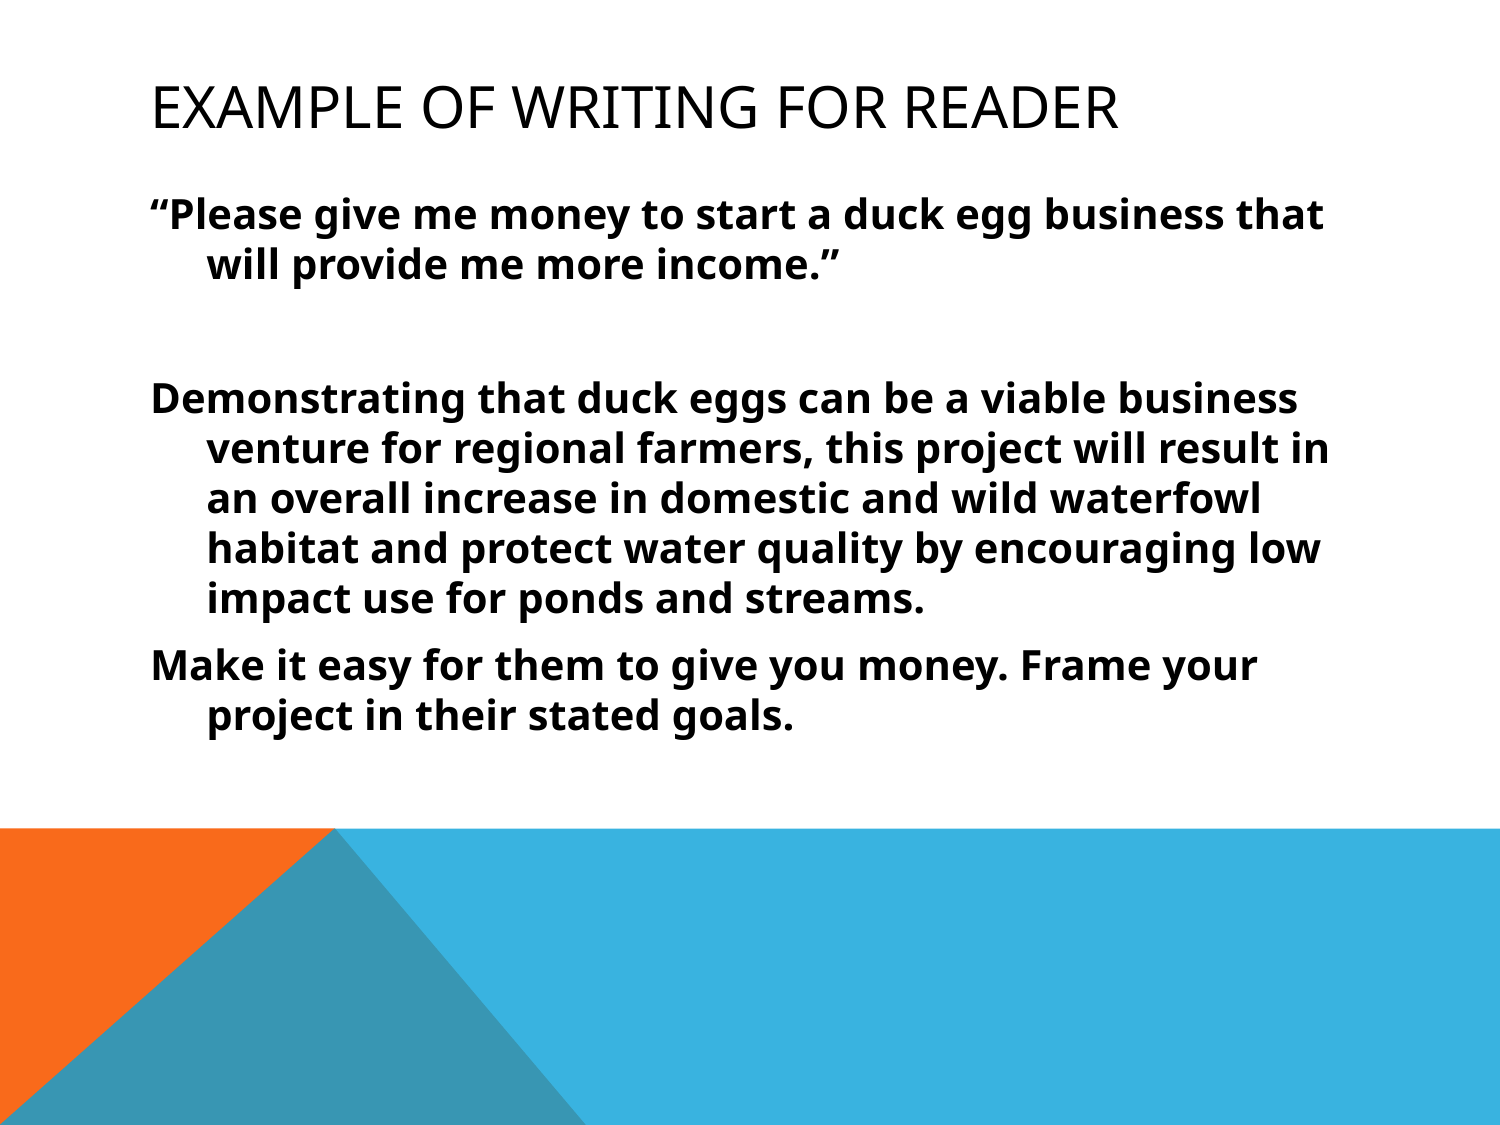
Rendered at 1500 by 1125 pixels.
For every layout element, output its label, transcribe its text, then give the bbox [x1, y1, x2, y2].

list “Please give me money to start a duck egg business that will provide me more income.” Demonstrating that duck eggs can be a viable business venture for regional farmers, this project will result in an overall increase in domestic and wild waterfowl habitat and protect water quality by encouraging low impact use for ponds and streams. Make it easy for them to give you money. Frame your project in their stated goals. [135, 180, 1369, 768]
title Example of writing for Reader [135, 60, 1369, 150]
